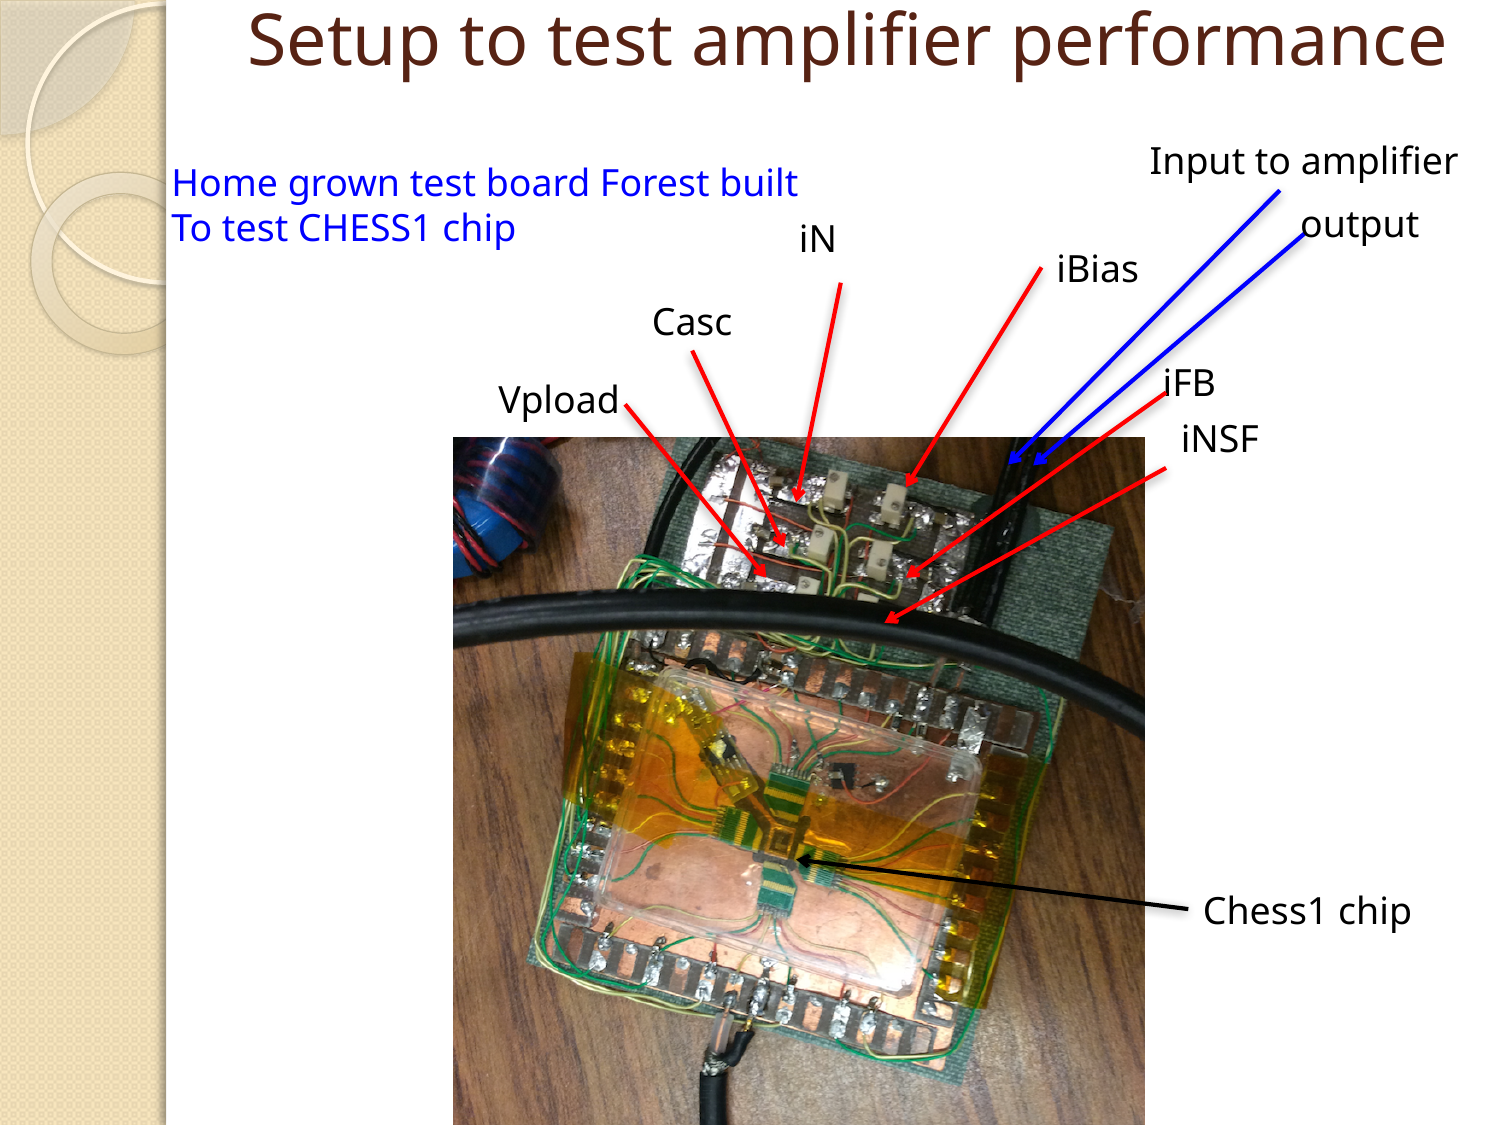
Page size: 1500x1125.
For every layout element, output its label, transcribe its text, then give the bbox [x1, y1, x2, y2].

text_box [795, 859, 1201, 910]
text_box Casc [637, 290, 748, 351]
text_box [1007, 190, 1281, 465]
text_box iN [784, 207, 853, 267]
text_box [624, 404, 767, 578]
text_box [905, 267, 1001, 390]
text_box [691, 351, 785, 548]
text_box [884, 467, 1167, 624]
text_box Input to amplifier [1134, 129, 1493, 190]
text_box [1032, 233, 1306, 466]
picture [453, 437, 1145, 1125]
text_box Vpload [483, 368, 645, 428]
text_box Home grown test board Forest built To test CHESS1 chip [156, 151, 824, 256]
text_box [905, 392, 1001, 464]
title Setup to test amplifier performance [232, 0, 1463, 173]
text_box Chess1 chip [1188, 879, 1428, 939]
text_box output [1285, 192, 1435, 253]
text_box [795, 282, 841, 503]
